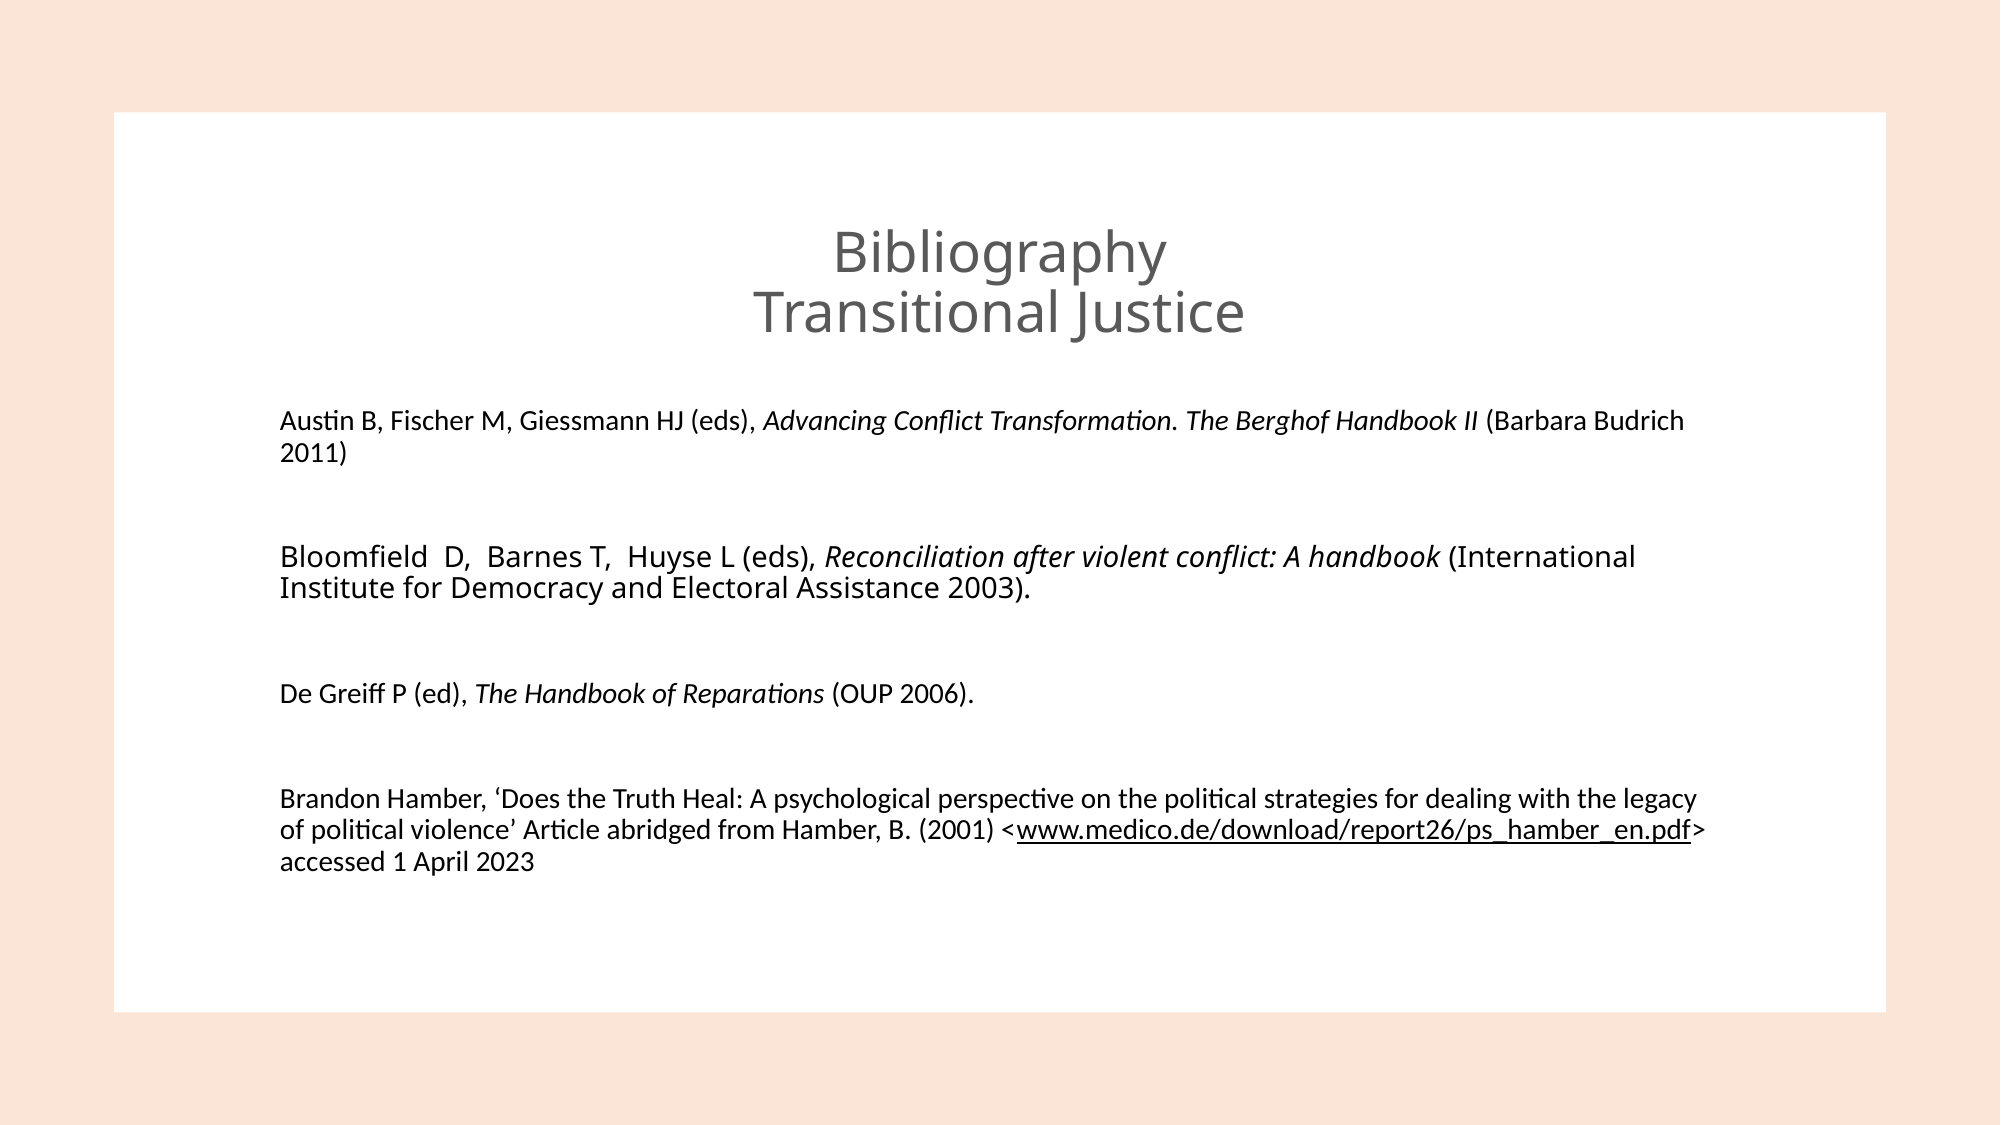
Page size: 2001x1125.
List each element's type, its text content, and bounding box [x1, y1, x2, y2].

list Austin B, Fischer M, Giessmann HJ (eds), Advancing Conflict Transformation. The Berghof Handbook II (Barbara Budrich 2011) Bloomfield D, Barnes T, Huyse L (eds), Reconciliation after violent conflict: A handbook (International Institute for Democracy and Electoral Assistance 2003). De Greiff P (ed), The Handbook of Reparations (OUP 2006). Brandon Hamber, ‘Does the Truth Heal: A psychological perspective on the political strategies for dealing with the legacy of political violence’ Article abridged from Hamber, B. (2001) <www.medico.de/download/report26/ps_hamber_en.pdf> accessed 1 April 2023 [265, 398, 1735, 919]
title Bibliography Transitional Justice [265, 206, 1735, 353]
text_box [0, 0, 2000, 1125]
text_box [113, 111, 1887, 1013]
